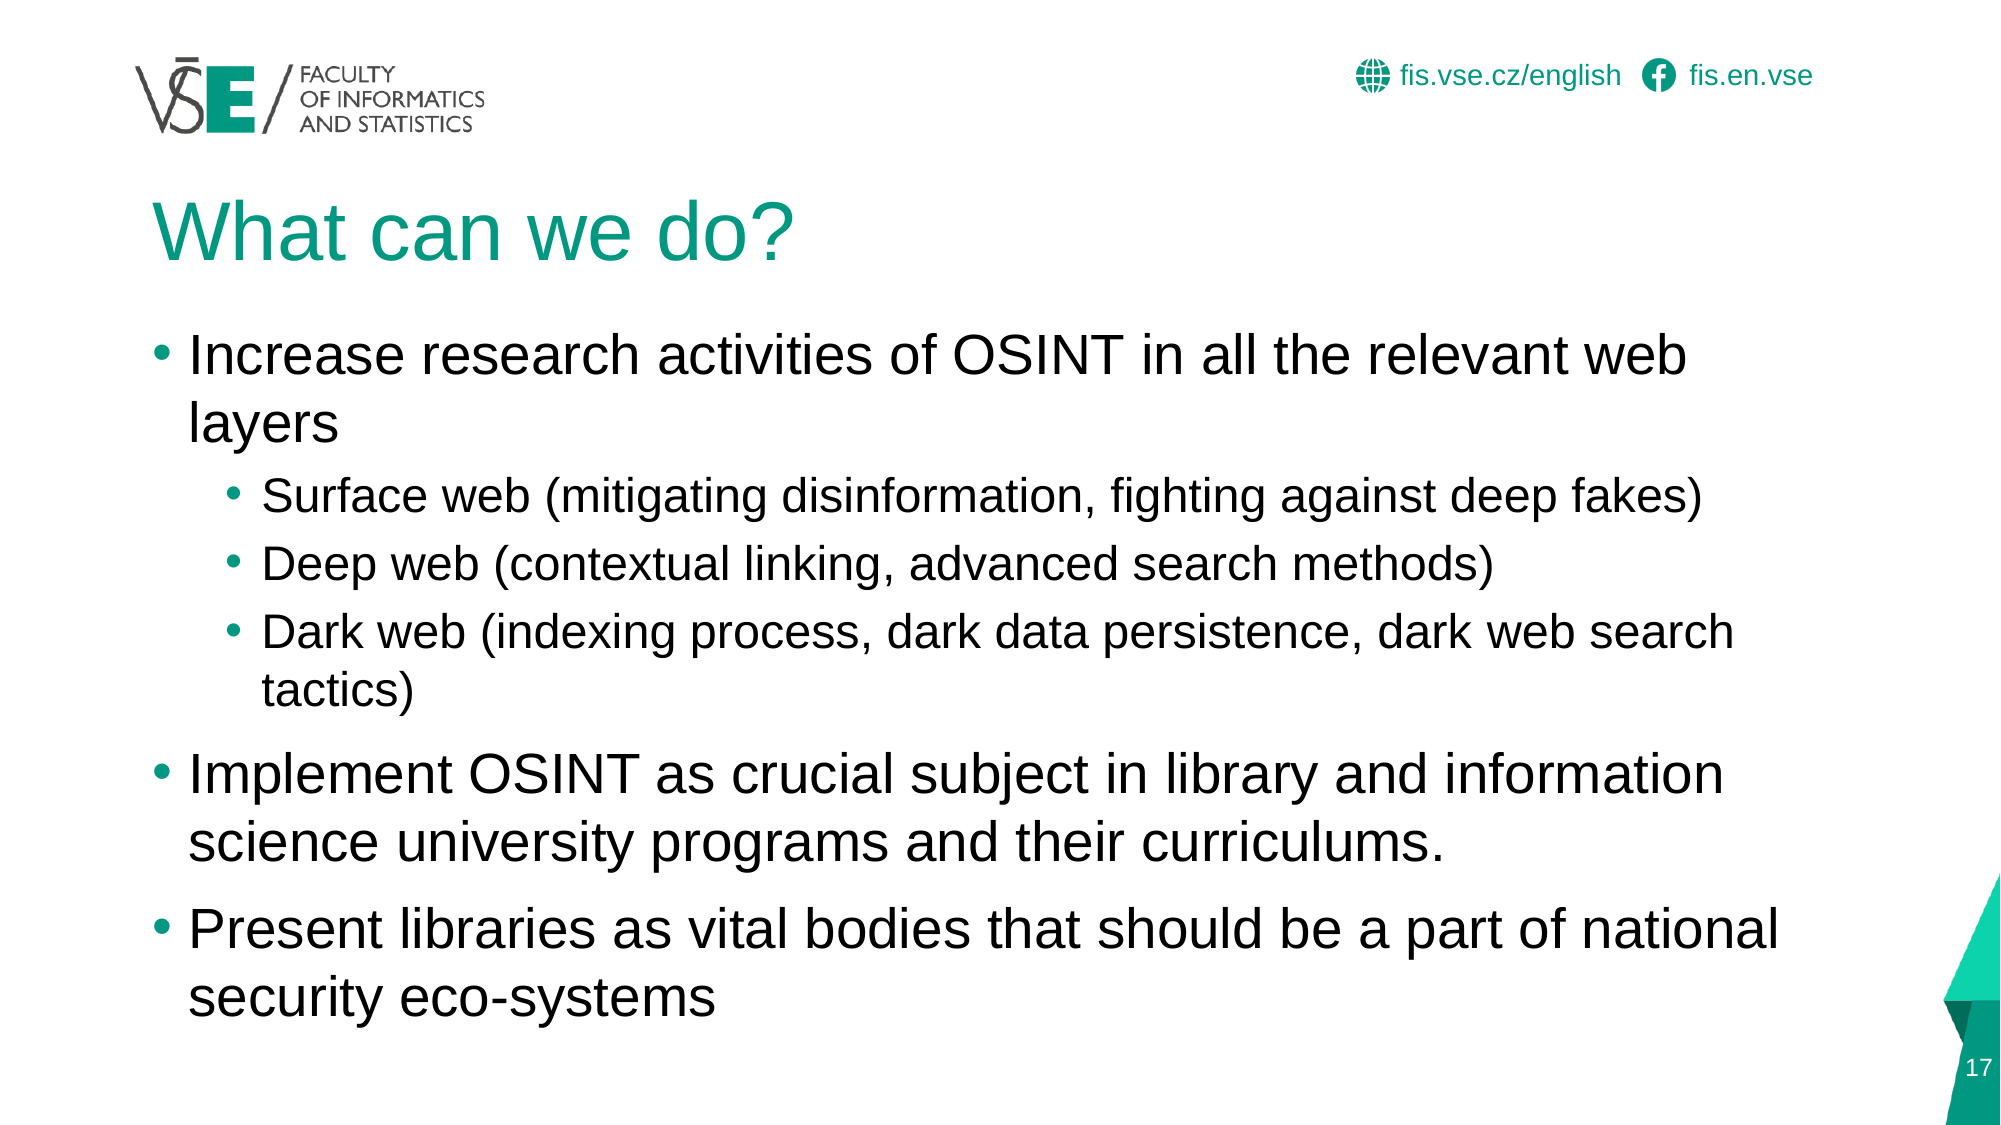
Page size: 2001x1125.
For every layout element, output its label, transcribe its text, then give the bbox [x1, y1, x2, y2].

picture [0, 0, 2000, 1125]
list Increase research activities of OSINT in all the relevant web layers Surface web (mitigating disinformation, fighting against deep fakes) Deep web (contextual linking, advanced search methods) Dark web (indexing process, dark data persistence, dark web search tactics) Implement OSINT as crucial subject in library and information science university programs and their curriculums. Present libraries as vital bodies that should be a part of national security eco-systems [137, 310, 1839, 1038]
title What can we do? [137, 180, 1839, 294]
